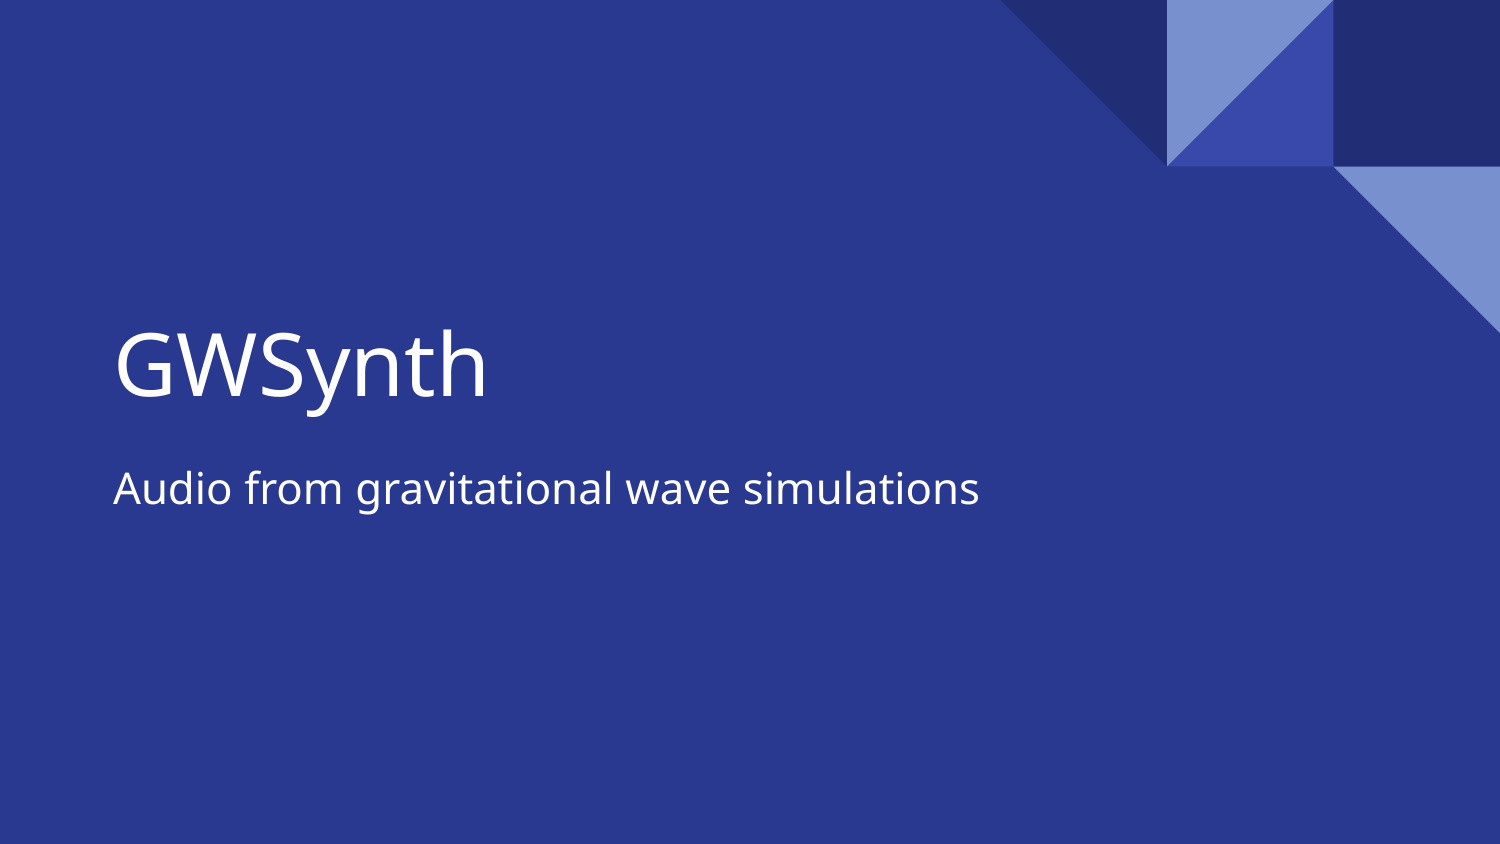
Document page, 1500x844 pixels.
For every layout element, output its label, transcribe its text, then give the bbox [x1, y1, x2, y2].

title GWSynth [98, 291, 1447, 429]
subtitle Audio from gravitational wave simulations [98, 445, 1447, 517]
